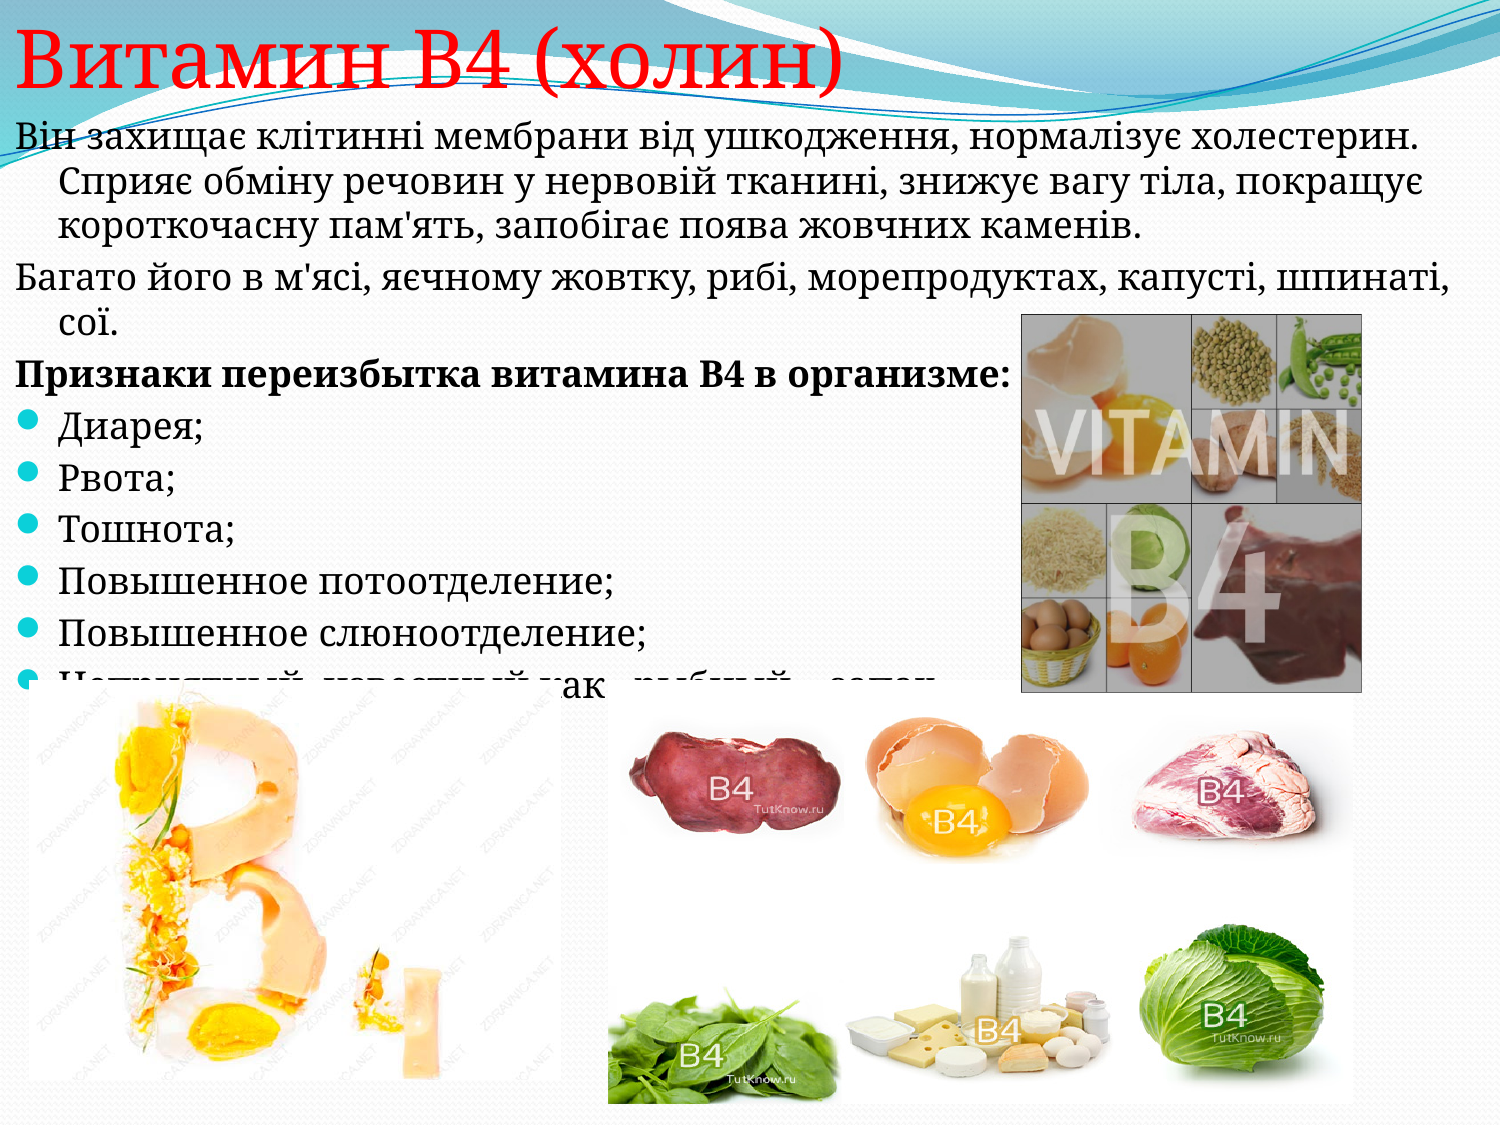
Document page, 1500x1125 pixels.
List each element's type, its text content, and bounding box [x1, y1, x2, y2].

list Витамин В4 (холин) Він захищає клітинні мембрани від ушкодження, нормалізує холестерин. Сприяє обміну речовин у нервовій тканині, знижує вагу тіла, покращує короткочасну пам'ять, запобігає поява жовчних каменів. Багато його в м'ясі, яєчному жовтку, рибі, морепродуктах, капусті, шпинаті, сої. Признаки переизбытка витамина B4 в организме: Диарея; Рвота; Тошнота; Повышенное потоотделение; Повышенное слюноотделение; Неприятный, известный как «рыбный», запах. [0, 0, 1500, 720]
picture [1021, 314, 1362, 693]
picture [29, 680, 562, 1080]
picture [608, 680, 1353, 1105]
